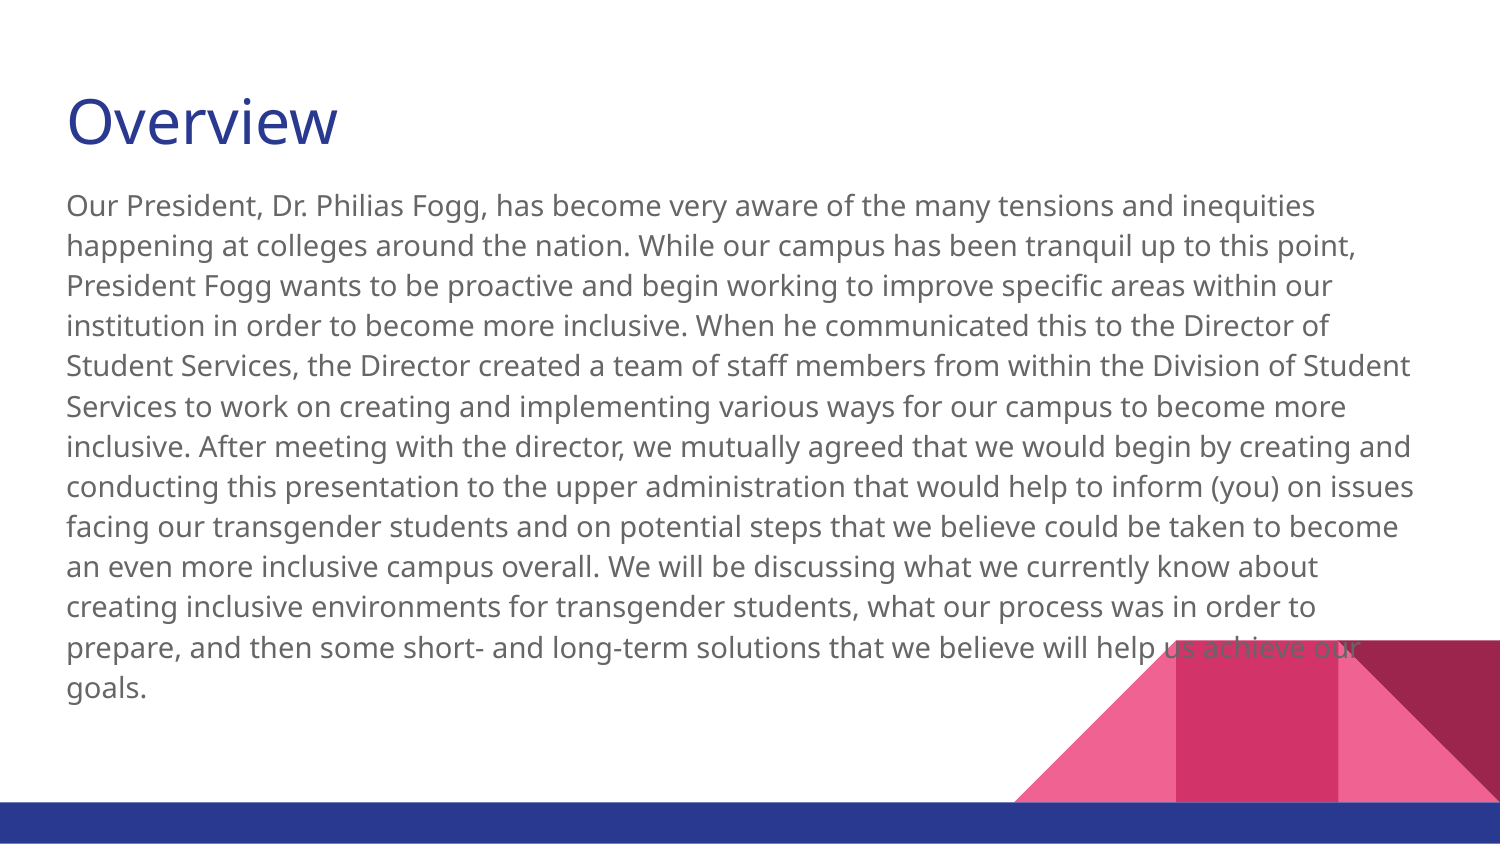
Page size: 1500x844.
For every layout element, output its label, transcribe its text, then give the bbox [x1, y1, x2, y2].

list Our President, Dr. Philias Fogg, has become very aware of the many tensions and inequities happening at colleges around the nation. While our campus has been tranquil up to this point, President Fogg wants to be proactive and begin working to improve specific areas within our institution in order to become more inclusive. When he communicated this to the Director of Student Services, the Director created a team of staff members from within the Division of Student Services to work on creating and implementing various ways for our campus to become more inclusive. After meeting with the director, we mutually agreed that we would begin by creating and conducting this presentation to the upper administration that would help to inform (you) on issues facing our transgender students and on potential steps that we believe could be taken to become an even more inclusive campus overall. We will be discussing what we currently know about creating inclusive environments for transgender students, what our process was in order to prepare, and then some short- and long-term solutions that we believe will help us achieve our goals. [51, 166, 1449, 750]
title Overview [51, 67, 1449, 166]
